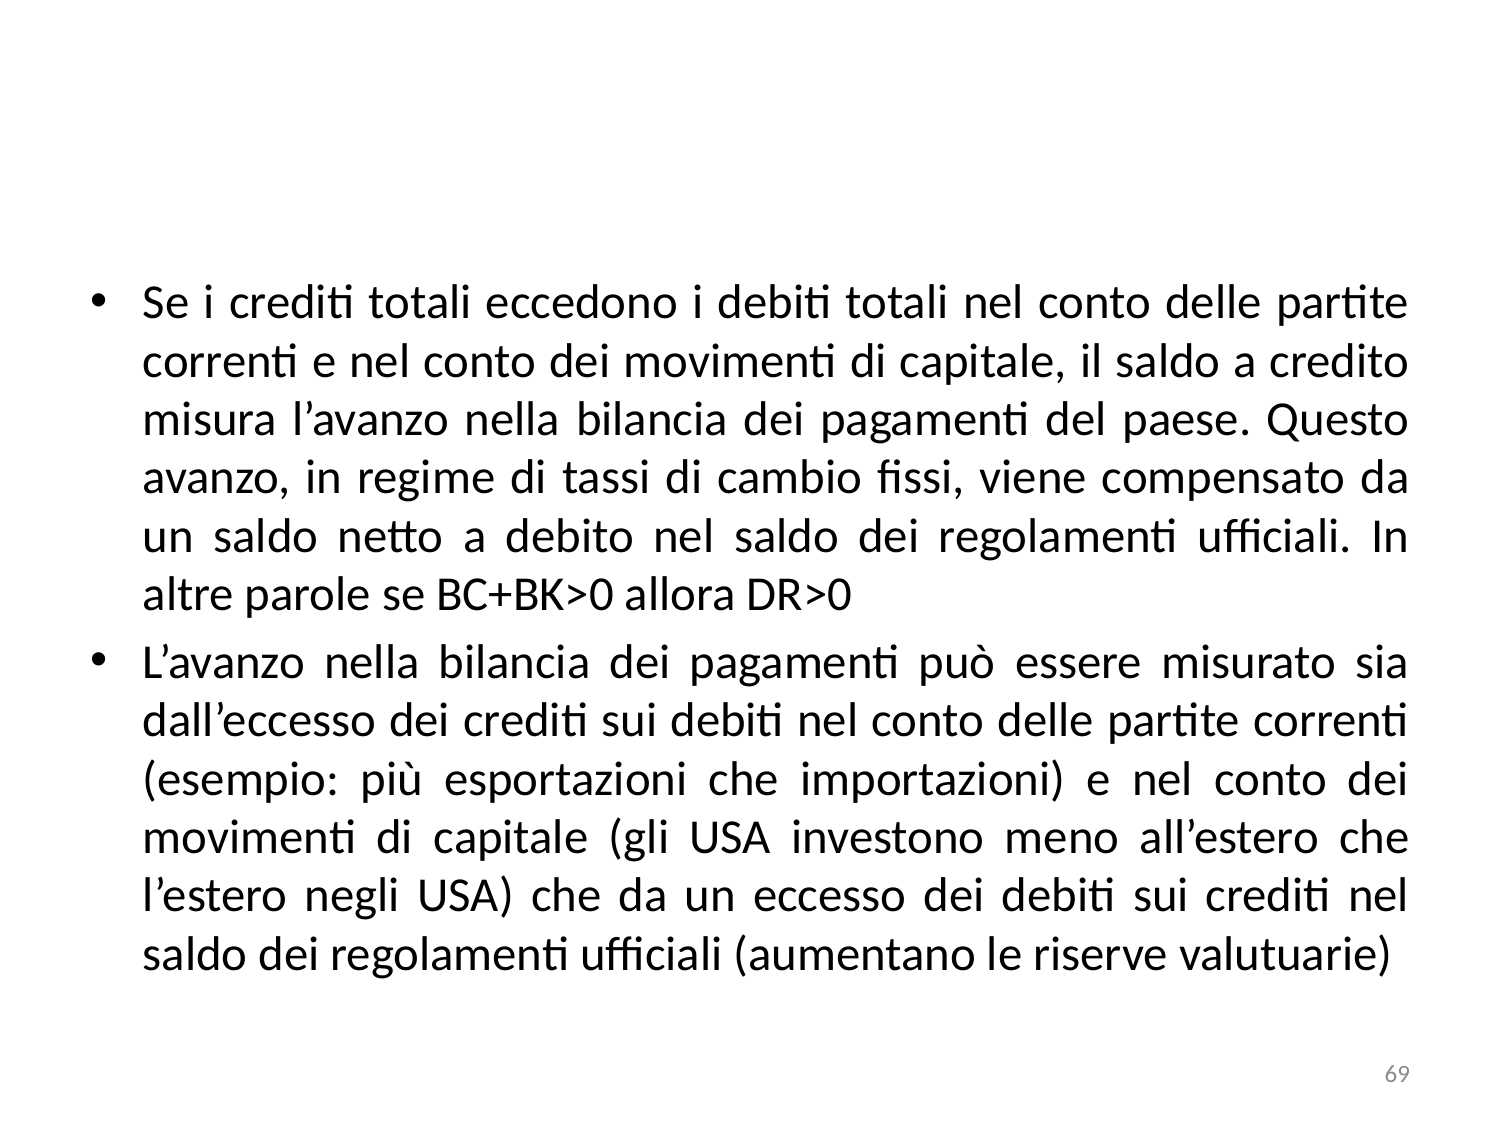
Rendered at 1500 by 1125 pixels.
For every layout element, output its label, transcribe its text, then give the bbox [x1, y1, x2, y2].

list Se i crediti totali eccedono i debiti totali nel conto delle partite correnti e nel conto dei movimenti di capitale, il saldo a credito misura l’avanzo nella bilancia dei pagamenti del paese. Questo avanzo, in regime di tassi di cambio fissi, viene compensato da un saldo netto a debito nel saldo dei regolamenti ufficiali. In altre parole se BC+BK>0 allora DR>0 L’avanzo nella bilancia dei pagamenti può essere misurato sia dall’eccesso dei crediti sui debiti nel conto delle partite correnti (esempio: più esportazioni che importazioni) e nel conto dei movimenti di capitale (gli USA investono meno all’estero che l’estero negli USA) che da un eccesso dei debiti sui crediti nel saldo dei regolamenti ufficiali (aumentano le riserve valutuarie) [75, 262, 1425, 1005]
slide_number 69 [1074, 1042, 1425, 1103]
